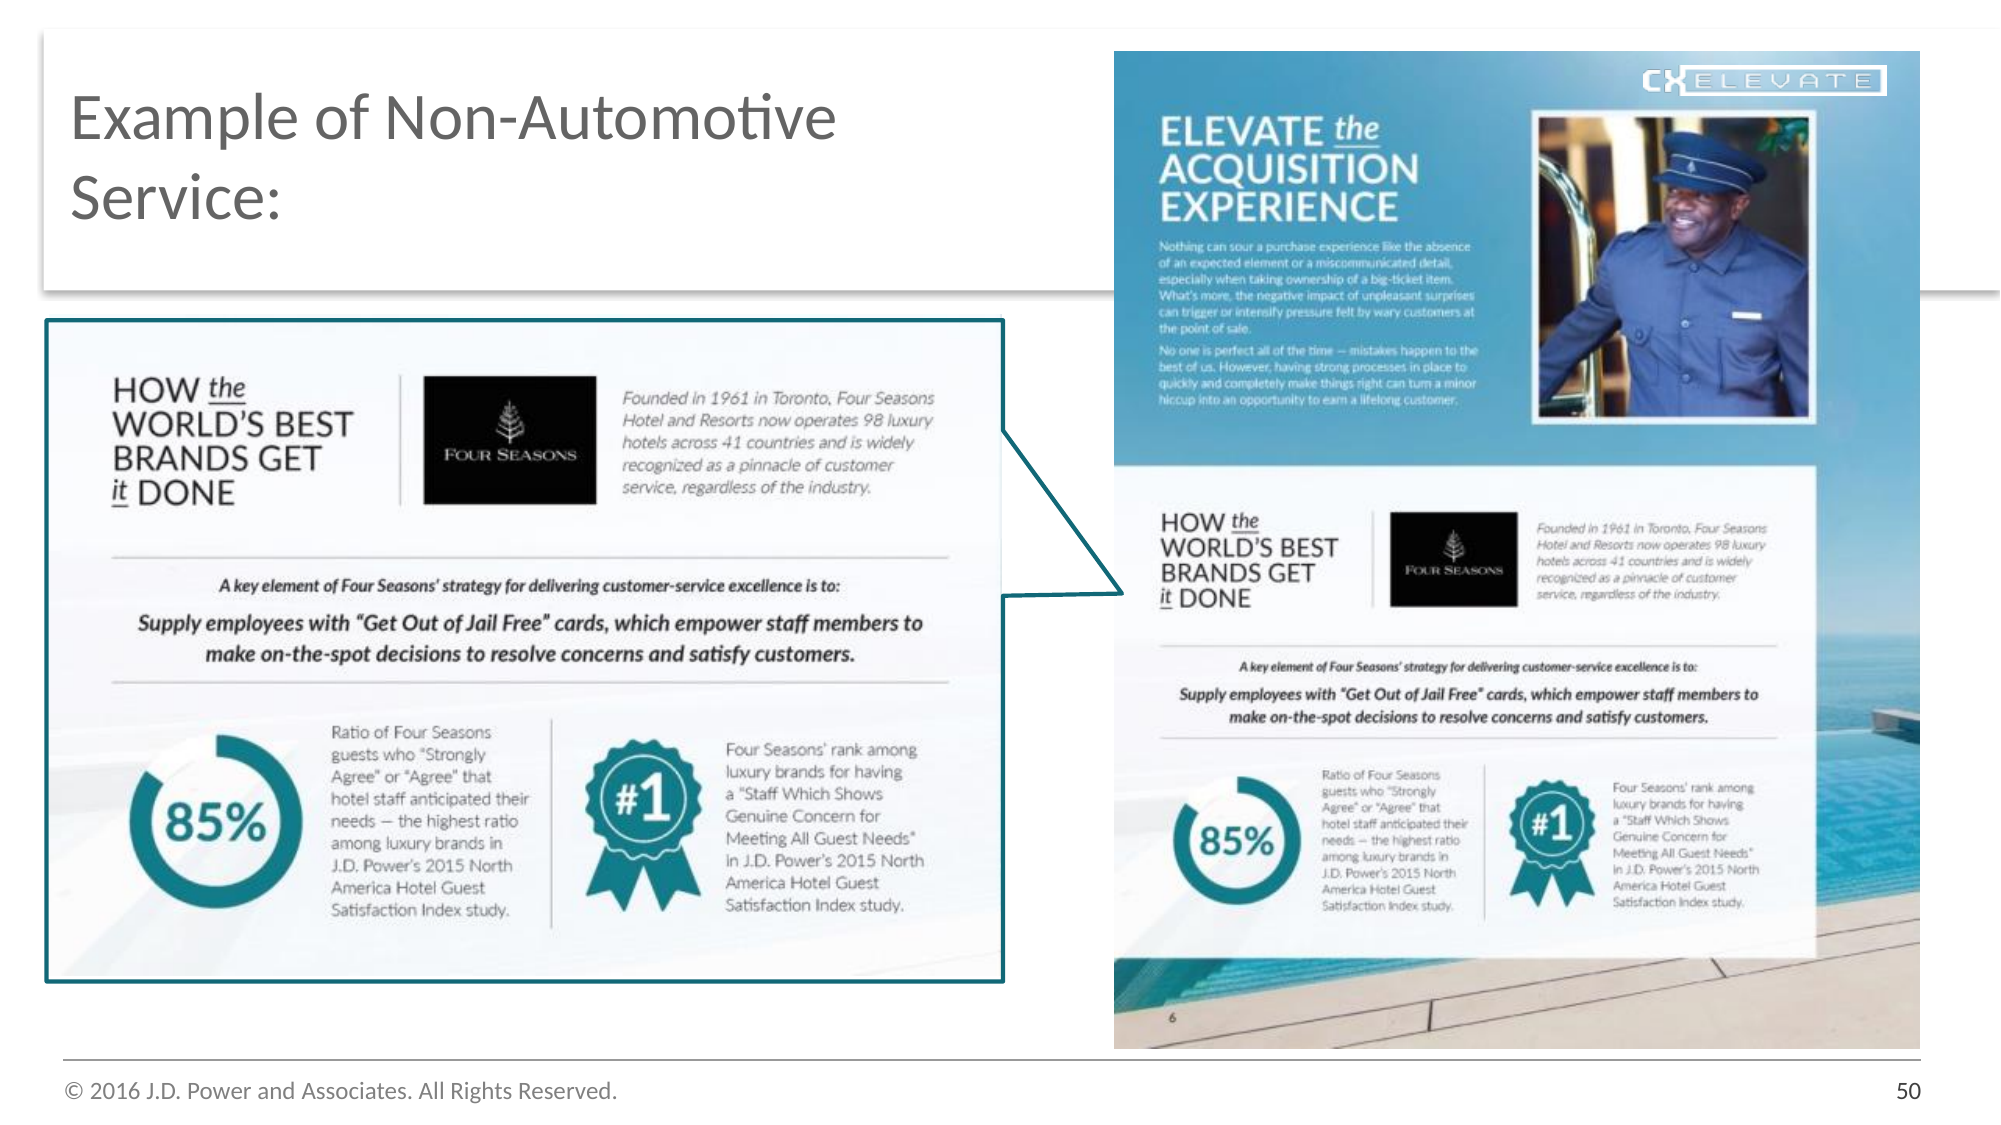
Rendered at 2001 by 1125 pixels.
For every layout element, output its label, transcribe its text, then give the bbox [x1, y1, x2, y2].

picture [1113, 51, 1921, 1049]
title Example of Non-Automotive Service: [70, 158, 906, 234]
picture [48, 314, 1003, 976]
text_box [43, 28, 2000, 291]
text_box [1007, 432, 1108, 598]
